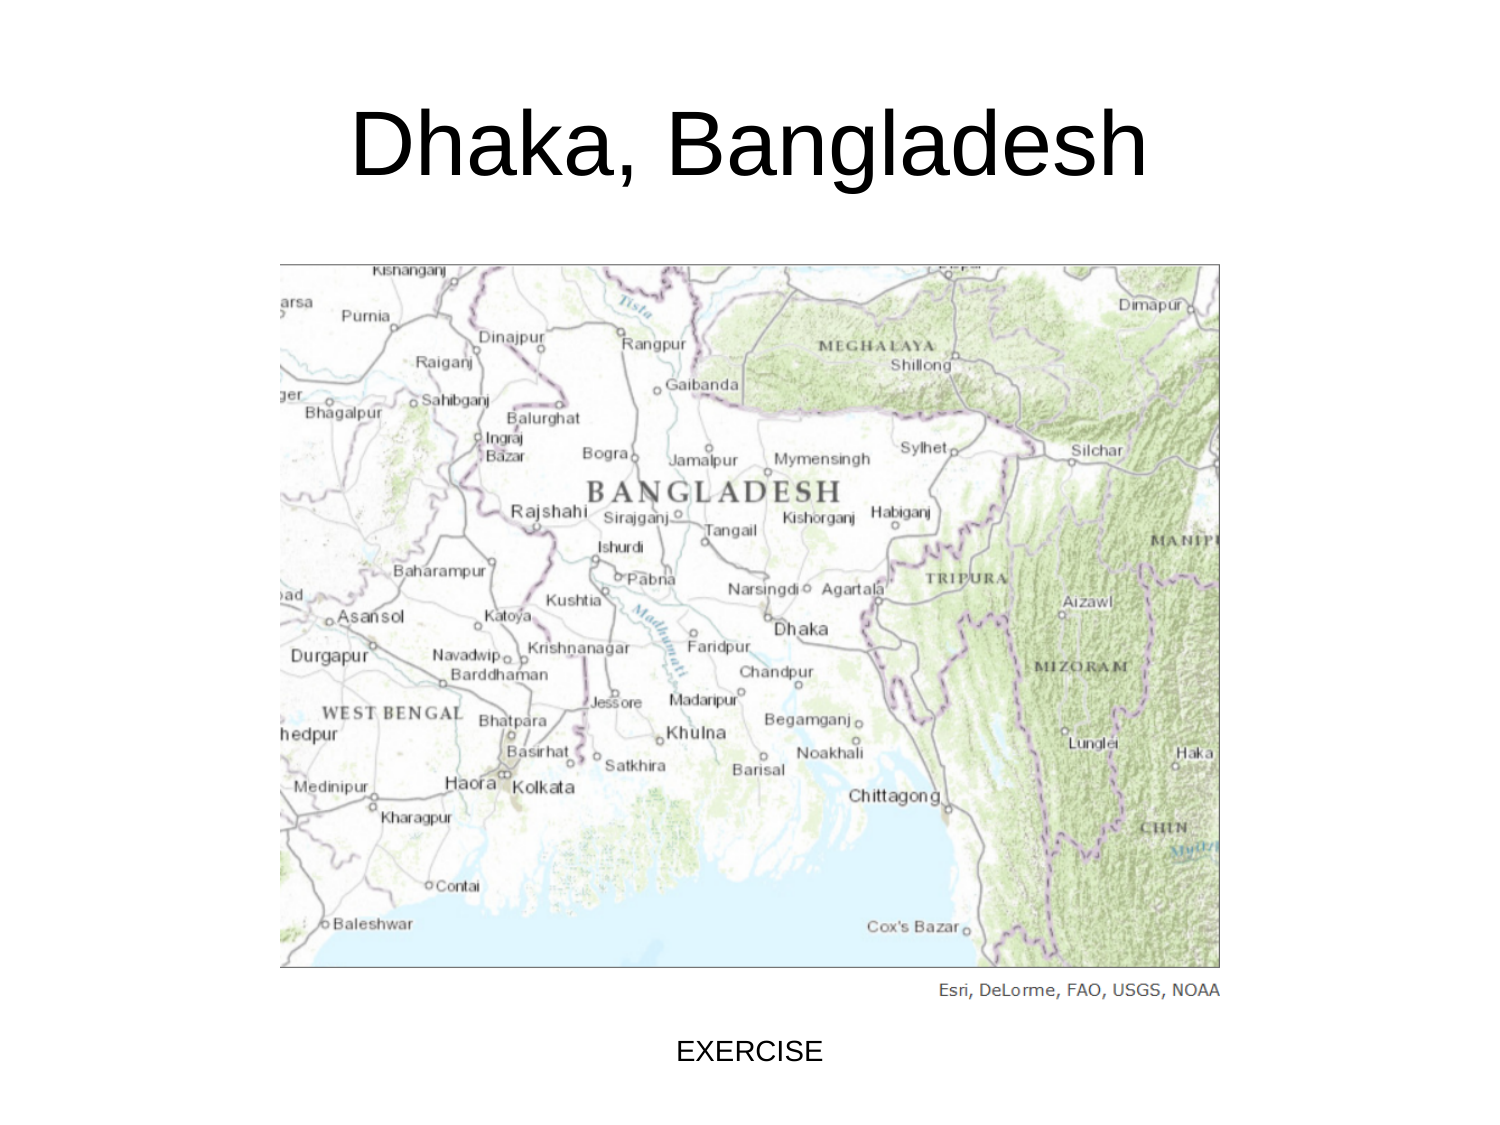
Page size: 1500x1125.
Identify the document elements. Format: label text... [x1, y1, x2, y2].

title Dhaka, Bangladesh [74, 44, 1426, 233]
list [279, 262, 1220, 1006]
footer EXERCISE [512, 1024, 988, 1103]
